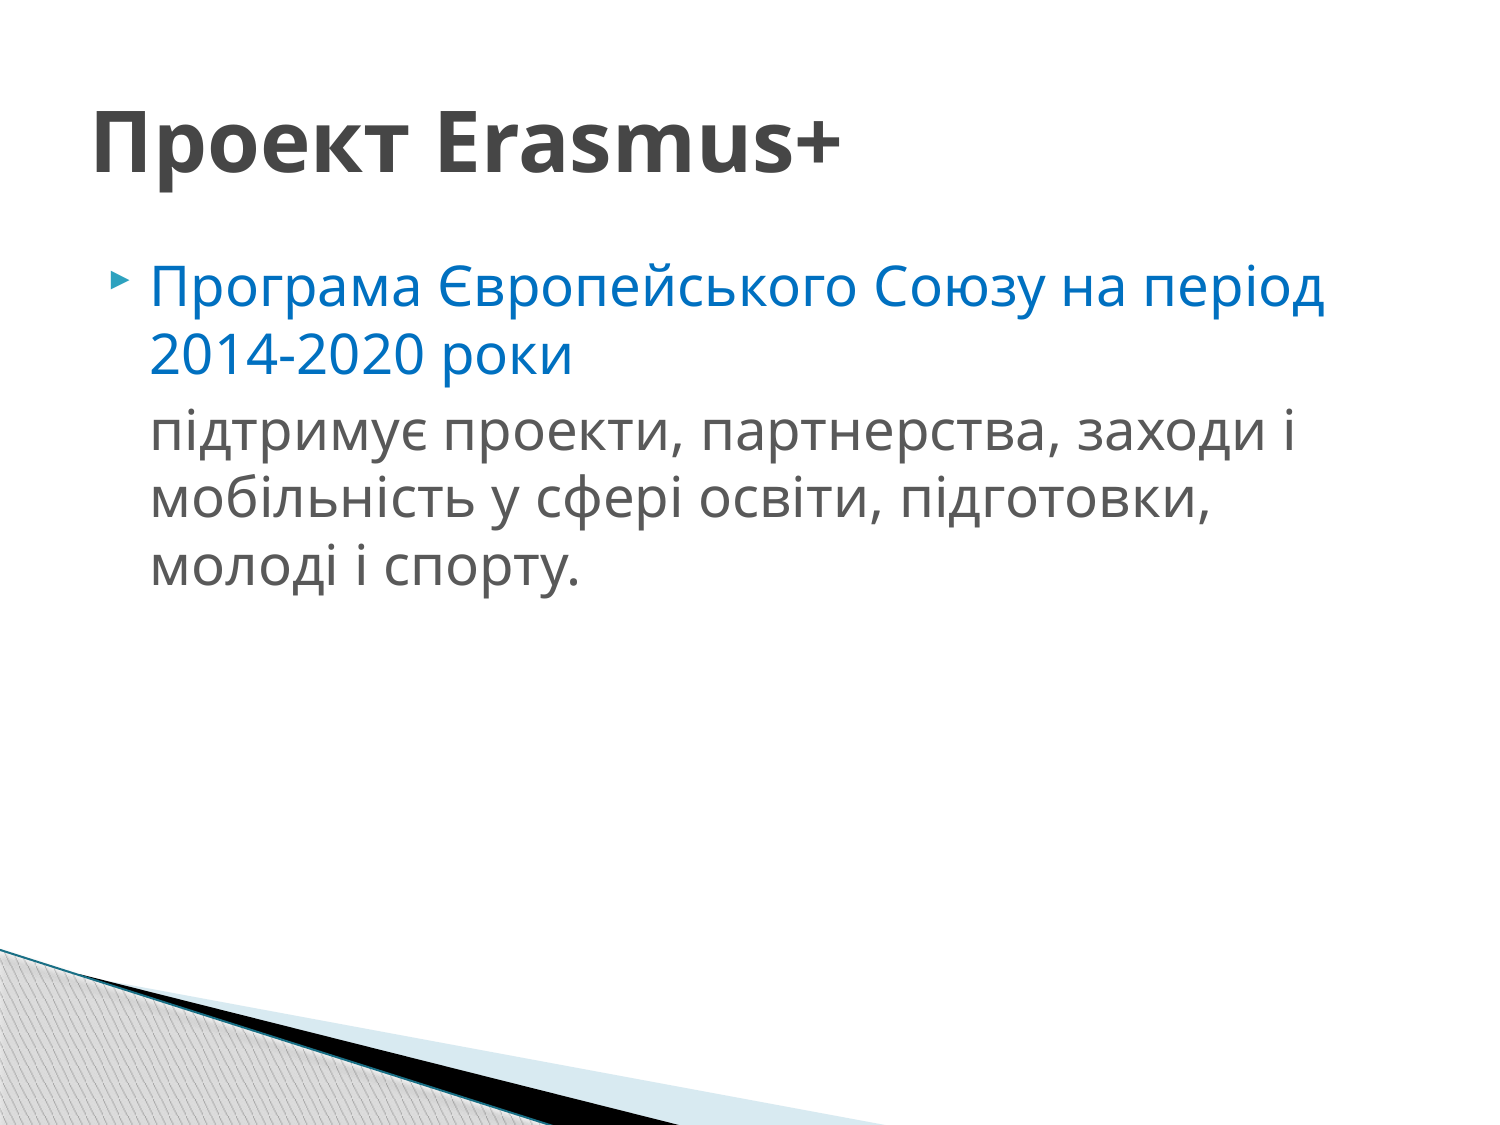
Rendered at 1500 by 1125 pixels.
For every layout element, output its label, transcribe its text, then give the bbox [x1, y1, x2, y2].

list Програма Європейського Союзу на період 2014-2020 роки підтримує проекти, партнерства, заходи і мобільність у сфері освіти, підготовки, молоді і спорту. [75, 243, 1425, 986]
title Проект Erasmus+ [75, 45, 1425, 233]
